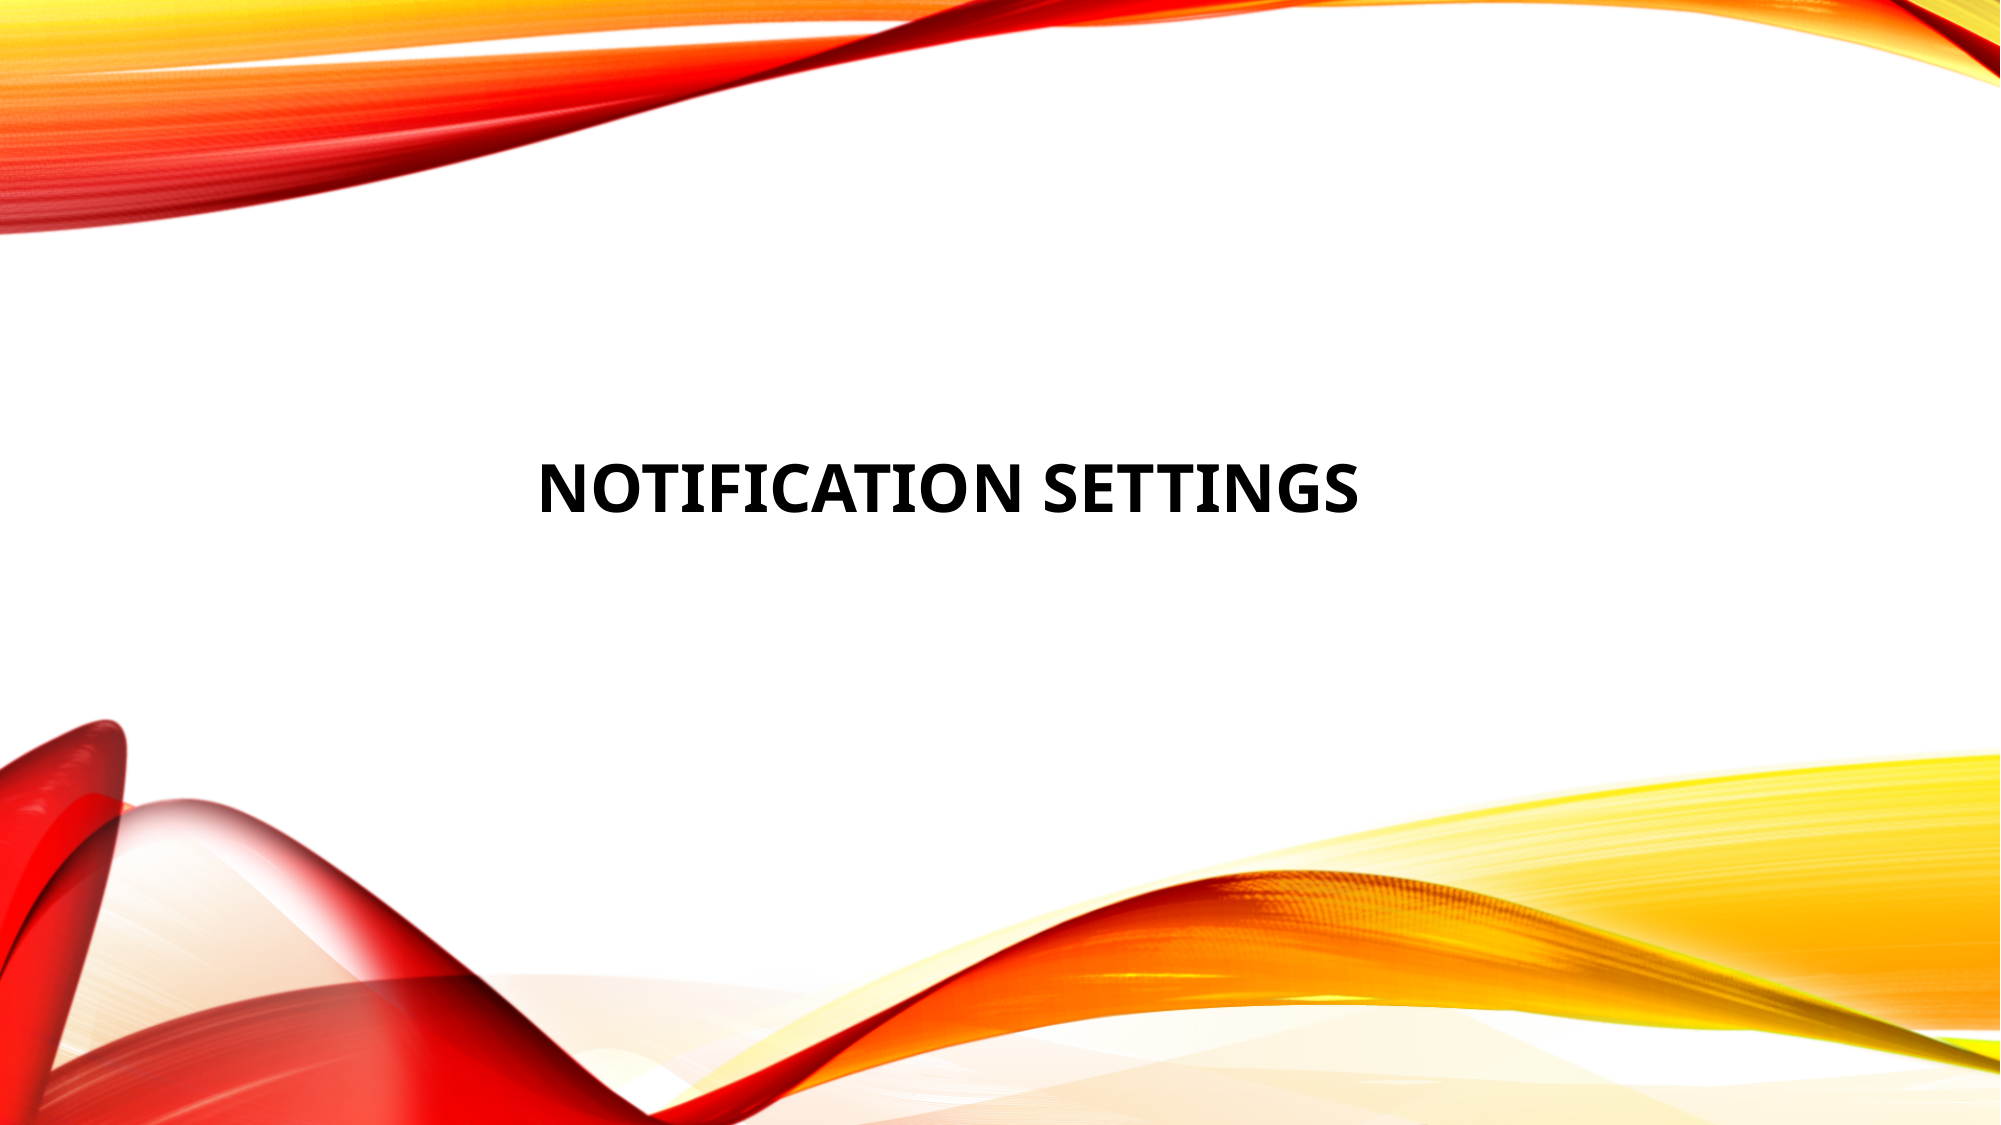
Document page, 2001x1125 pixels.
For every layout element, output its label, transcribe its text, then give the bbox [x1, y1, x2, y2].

text_box Notification Settings [521, 447, 1688, 535]
picture [0, 0, 2000, 237]
picture [0, 717, 2000, 1125]
